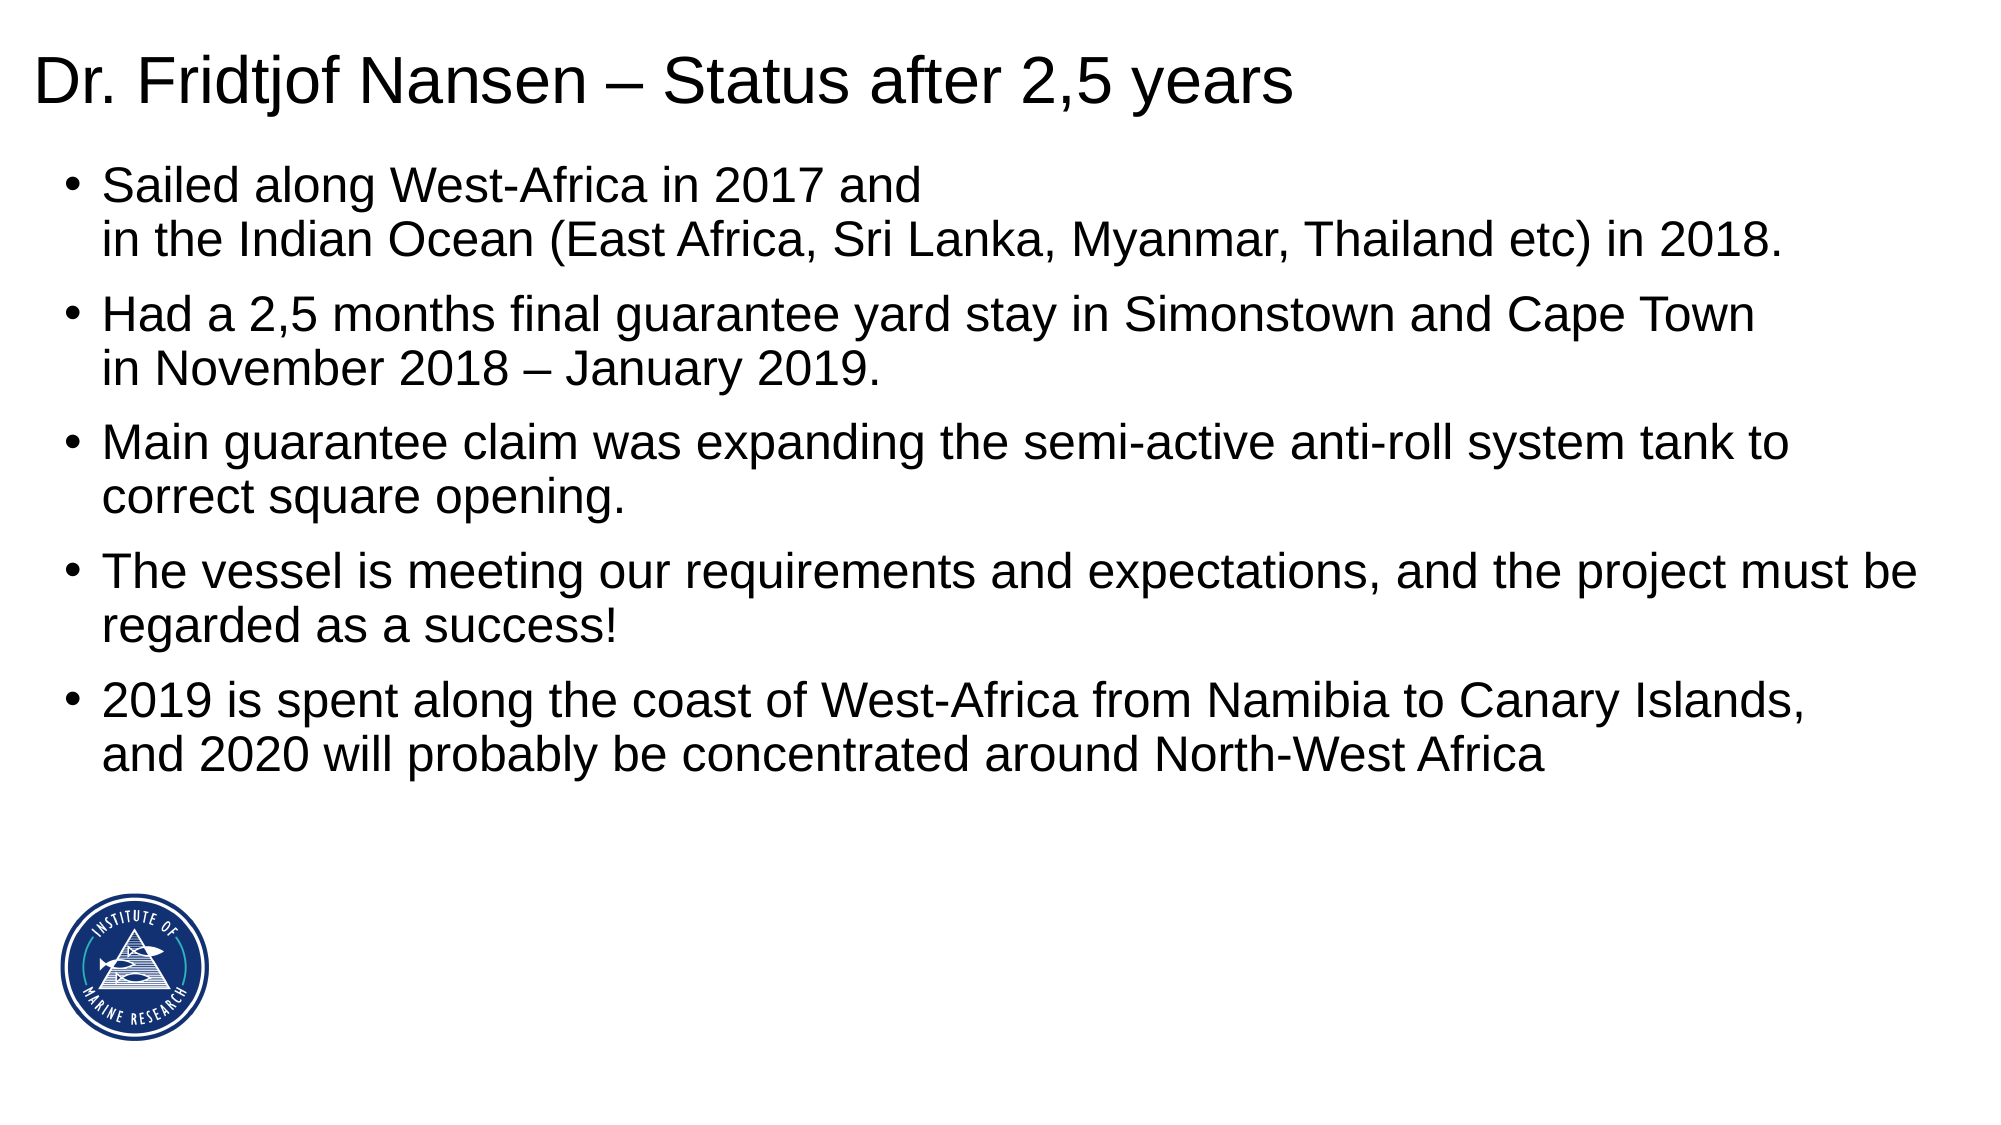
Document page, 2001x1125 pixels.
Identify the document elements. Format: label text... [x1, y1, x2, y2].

list Sailed along West-Africa in 2017 and in the Indian Ocean (East Africa, Sri Lanka, Myanmar, Thailand etc) in 2018. Had a 2,5 months final guarantee yard stay in Simonstown and Cape Town in November 2018 – January 2019. Main guarantee claim was expanding the semi-active anti-roll system tank to correct square opening. The vessel is meeting our requirements and expectations, and the project must be regarded as a success! 2019 is spent along the coast of West-Africa from Namibia to Canary Islands, and 2020 will probably be concentrated around North-West Africa [49, 151, 1972, 889]
title Dr. Fridtjof Nansen – Status after 2,5 years [18, 31, 1744, 133]
picture [58, 891, 211, 1043]
